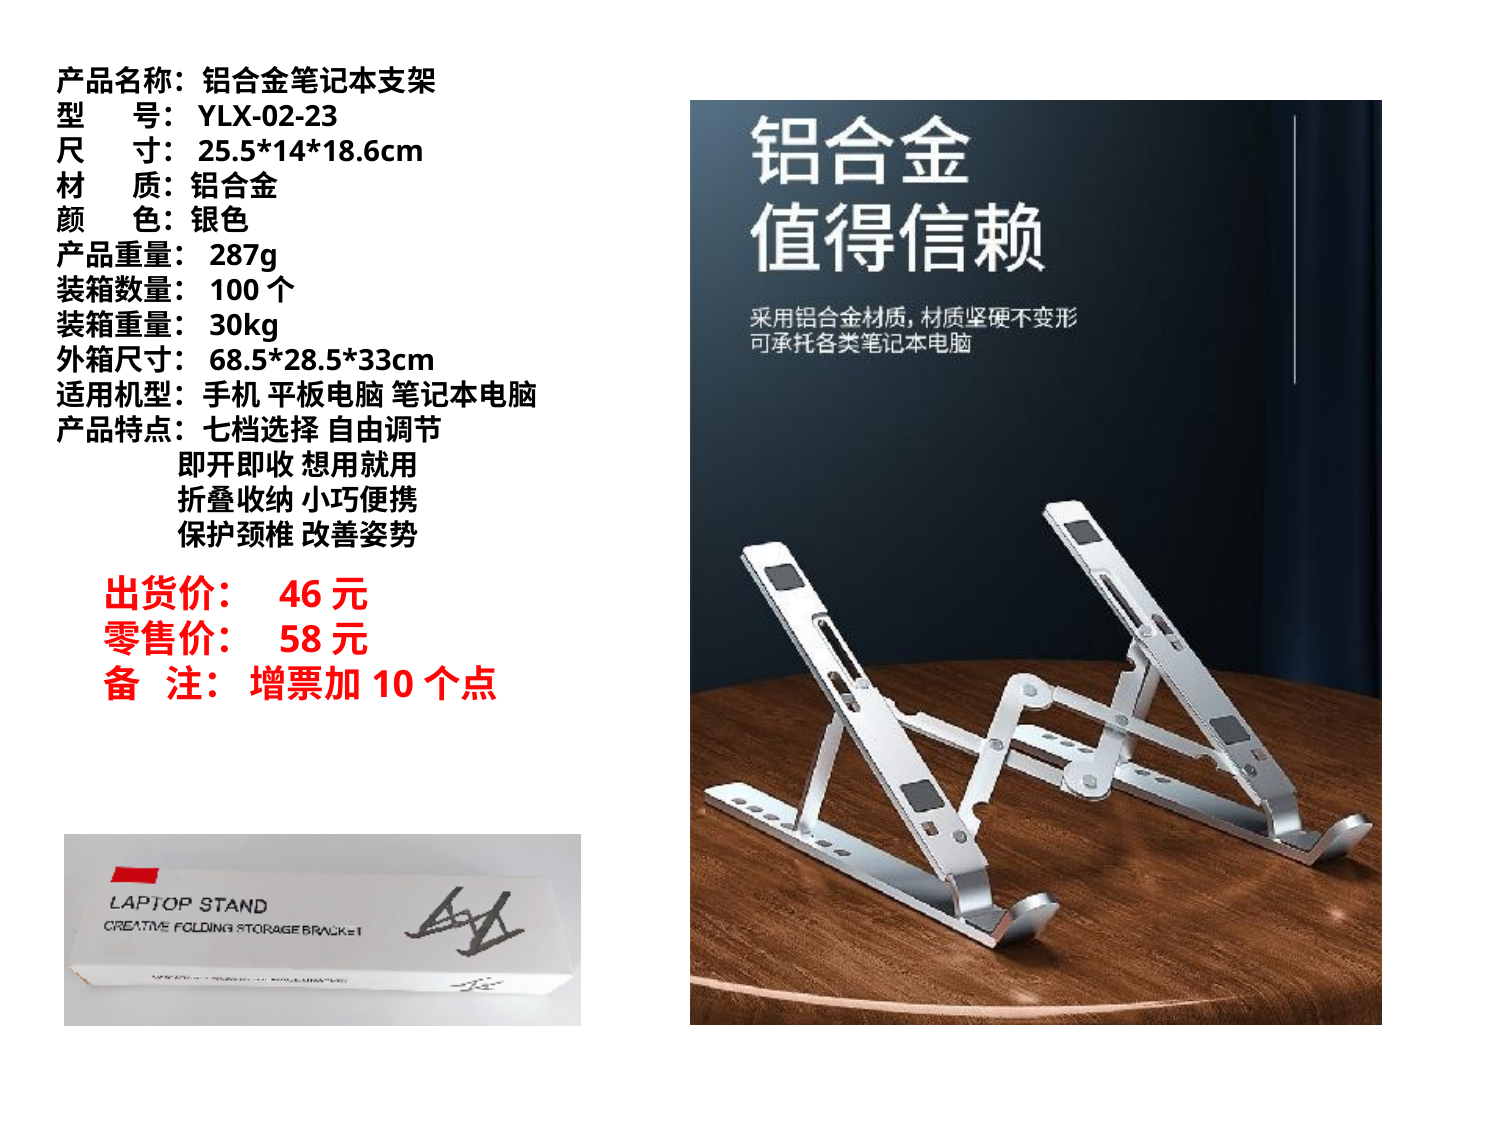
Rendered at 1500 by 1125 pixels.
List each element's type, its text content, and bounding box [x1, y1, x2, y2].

text_box 出货价： 46元 零售价： 58元 备 注： 增票加10个点 [88, 562, 600, 713]
picture [690, 99, 1382, 1025]
text_box 产品名称：铝合金笔记本支架 型 号：YLX-02-23 尺 寸：25.5*14*18.6cm 材 质：铝合金 颜 色：银色 产品重量：287g 装箱数量：100个 装箱重量：30kg 外箱尺寸：68.5*28.5*33cm 适用机型：手机 平板电脑 笔记本电脑 产品特点：七档选择 自由调节 即开即收 想用就用 折叠收纳 小巧便携 保护颈椎 改善姿势 [41, 54, 834, 559]
picture [64, 833, 581, 1026]
